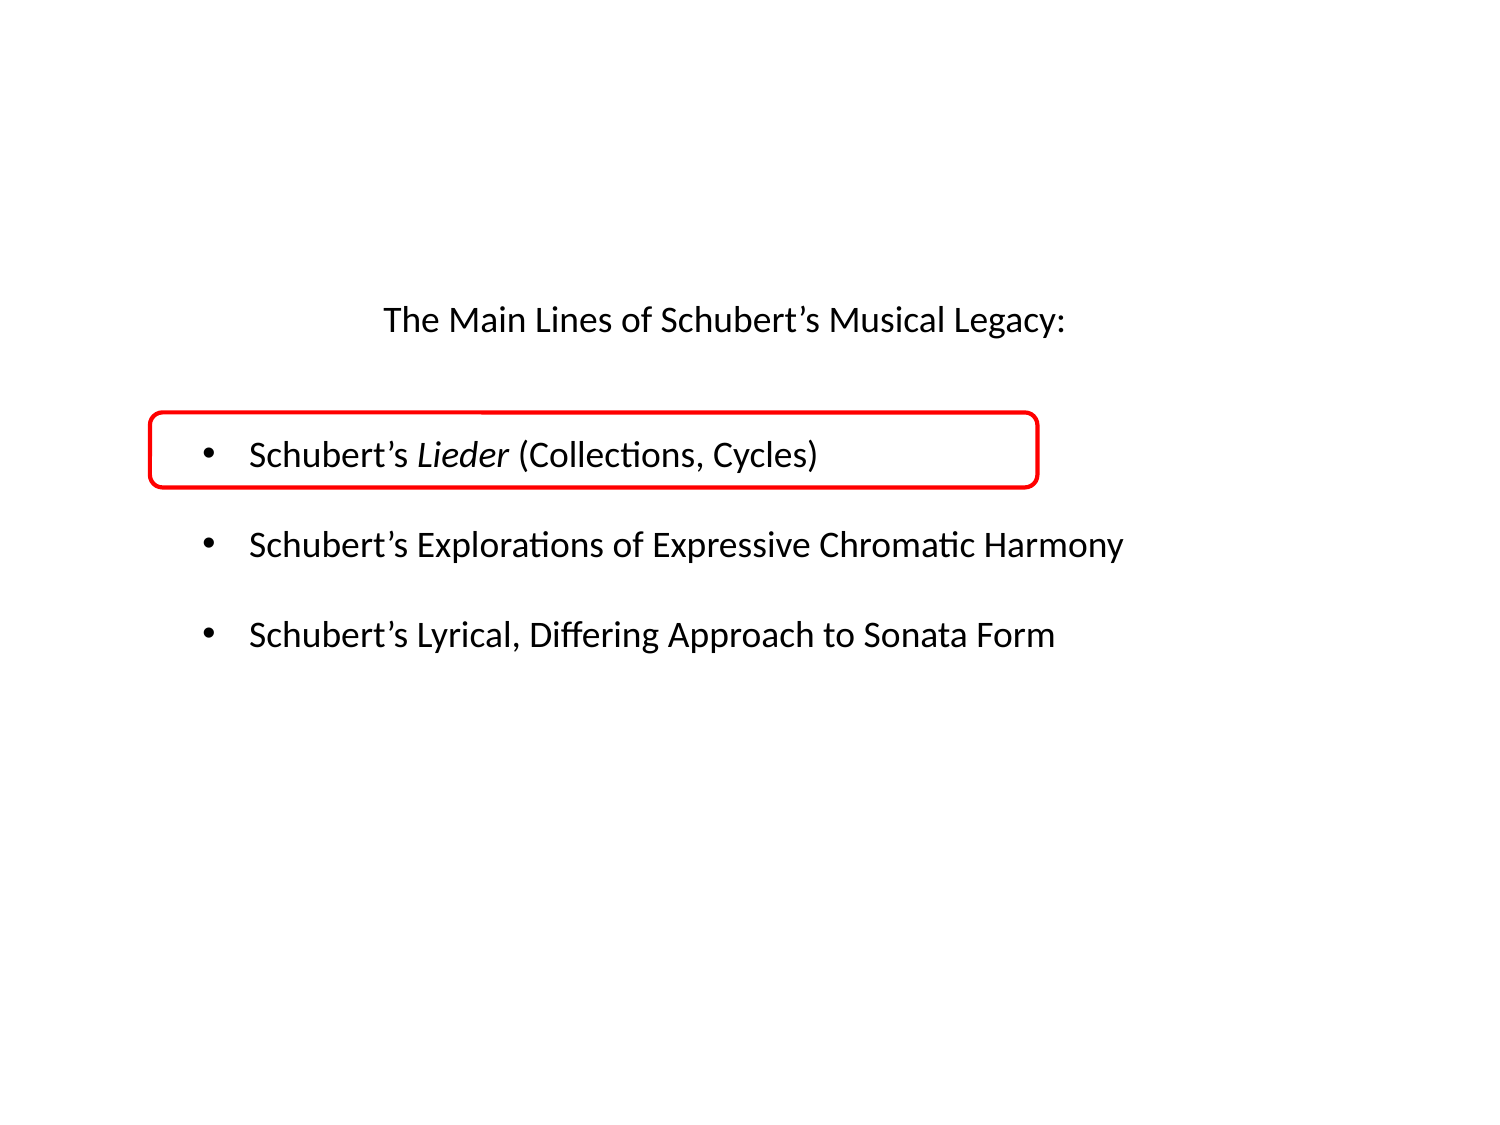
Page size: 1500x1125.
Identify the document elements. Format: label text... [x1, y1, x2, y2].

text_box [147, 410, 1040, 490]
text_box The Main Lines of Schubert’s Musical Legacy: Schubert’s Lieder (Collections, Cycles) Schubert’s Explorations of Expressive Chromatic Harmony Schubert’s Lyrical, Differing Approach to Sonata Form [187, 287, 1263, 708]
